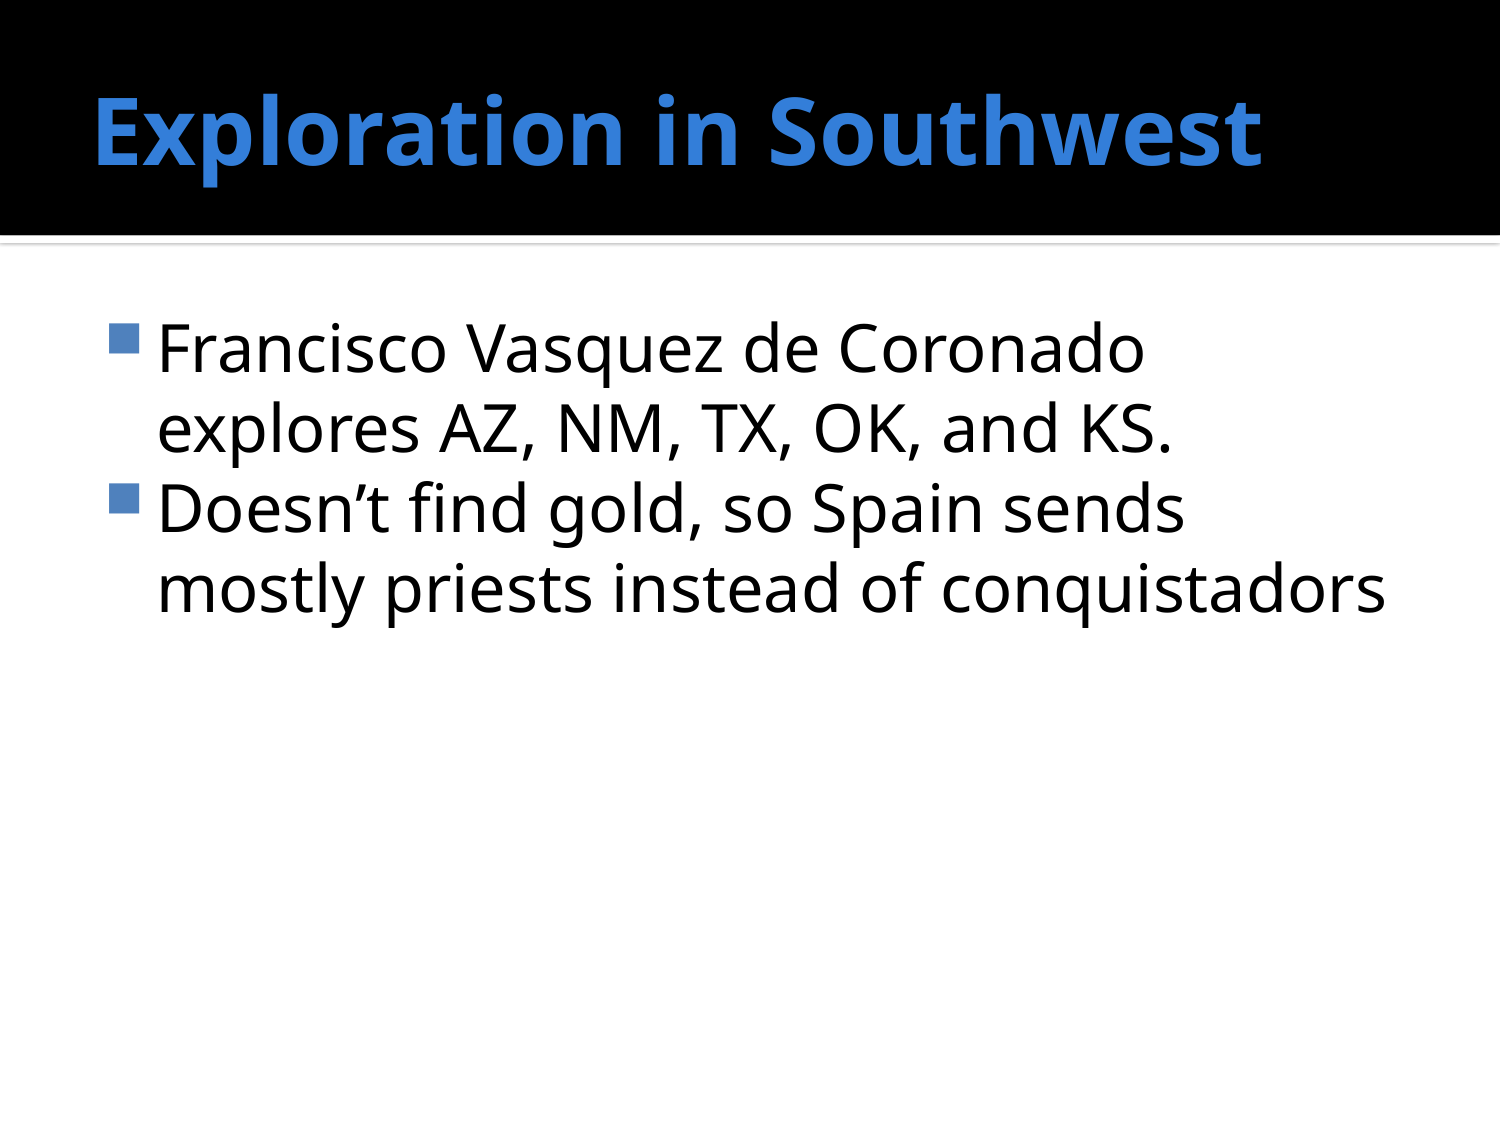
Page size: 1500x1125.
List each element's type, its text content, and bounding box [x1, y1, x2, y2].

list Francisco Vasquez de Coronado explores AZ, NM, TX, OK, and KS. Doesn’t find gold, so Spain sends mostly priests instead of conquistadors [75, 291, 1425, 1050]
title Exploration in Southwest [75, 25, 1425, 231]
